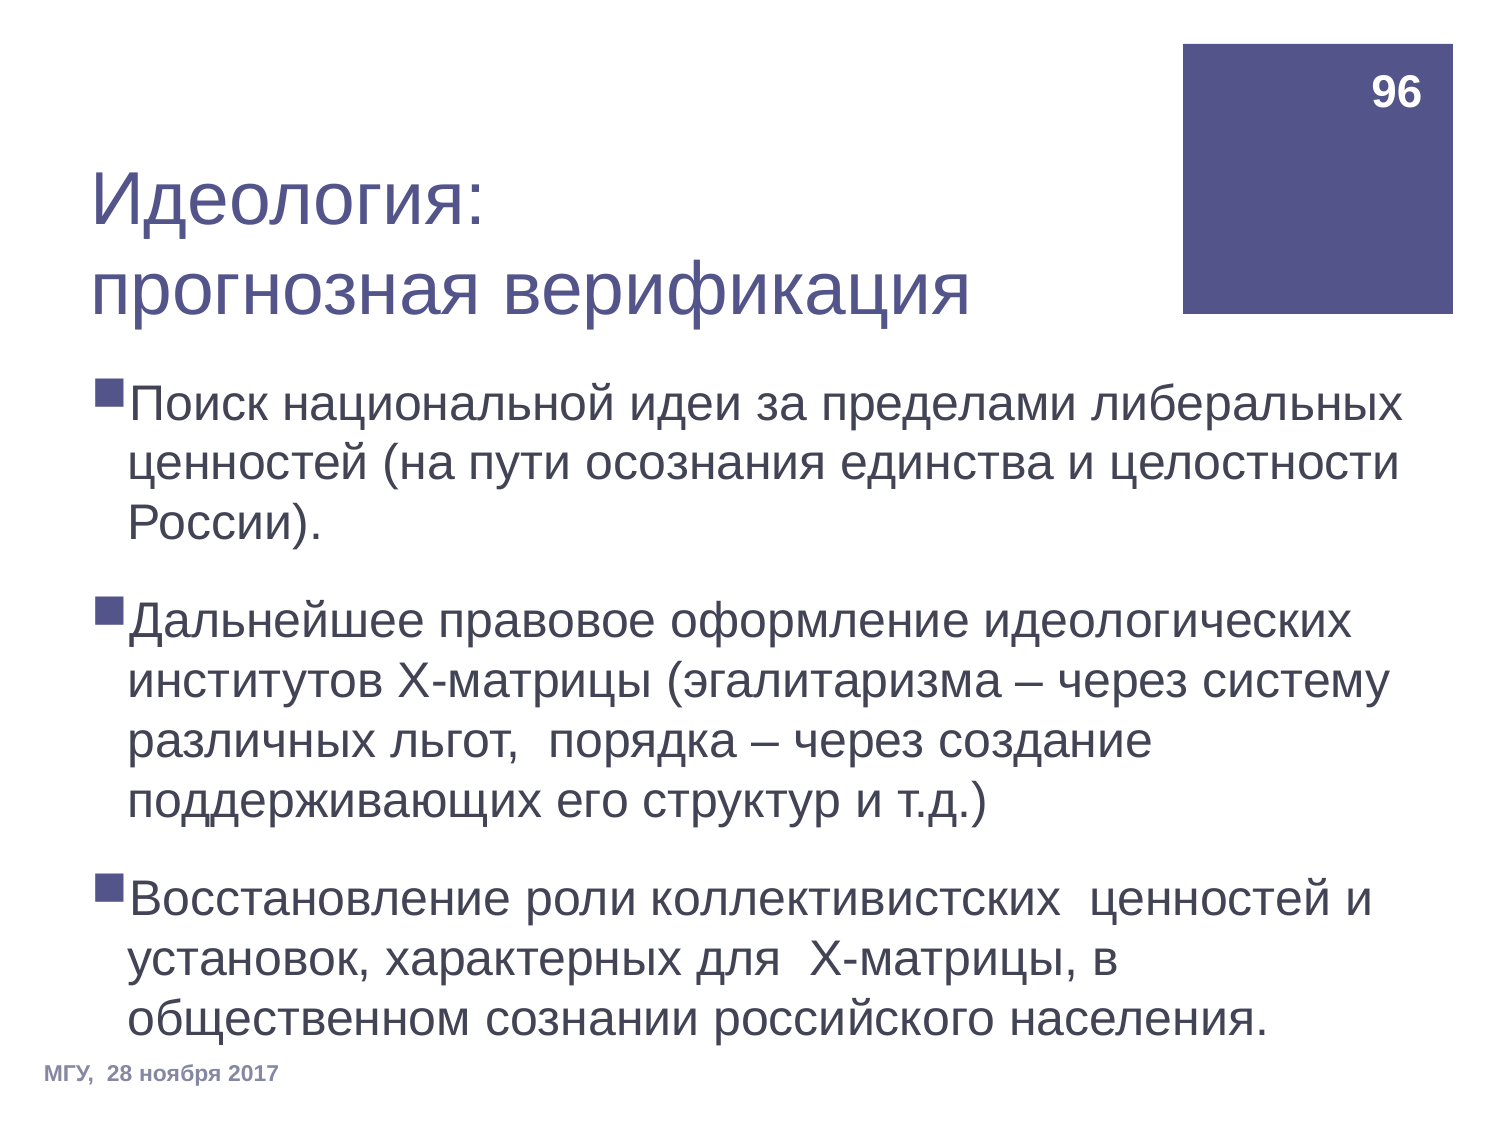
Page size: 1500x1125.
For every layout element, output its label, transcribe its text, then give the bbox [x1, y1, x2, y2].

footer МГУ, 28 ноября 2017 [28, 1042, 1015, 1103]
list Поиск национальной идеи за пределами либеральных ценностей (на пути осознания единства и целостности России). Дальнейшее правовое оформление идеологических институтов Х-матрицы (эгалитаризма – через систему различных льгот, порядка – через создание поддерживающих его структур и т.д.) Восстановление роли коллективистских ценностей и установок, характерных для Х-матрицы, в общественном сознании российского населения. [75, 362, 1438, 1005]
title Идеология: прогнозная верификация [75, 149, 1143, 338]
slide_number 96 [1354, 59, 1438, 120]
